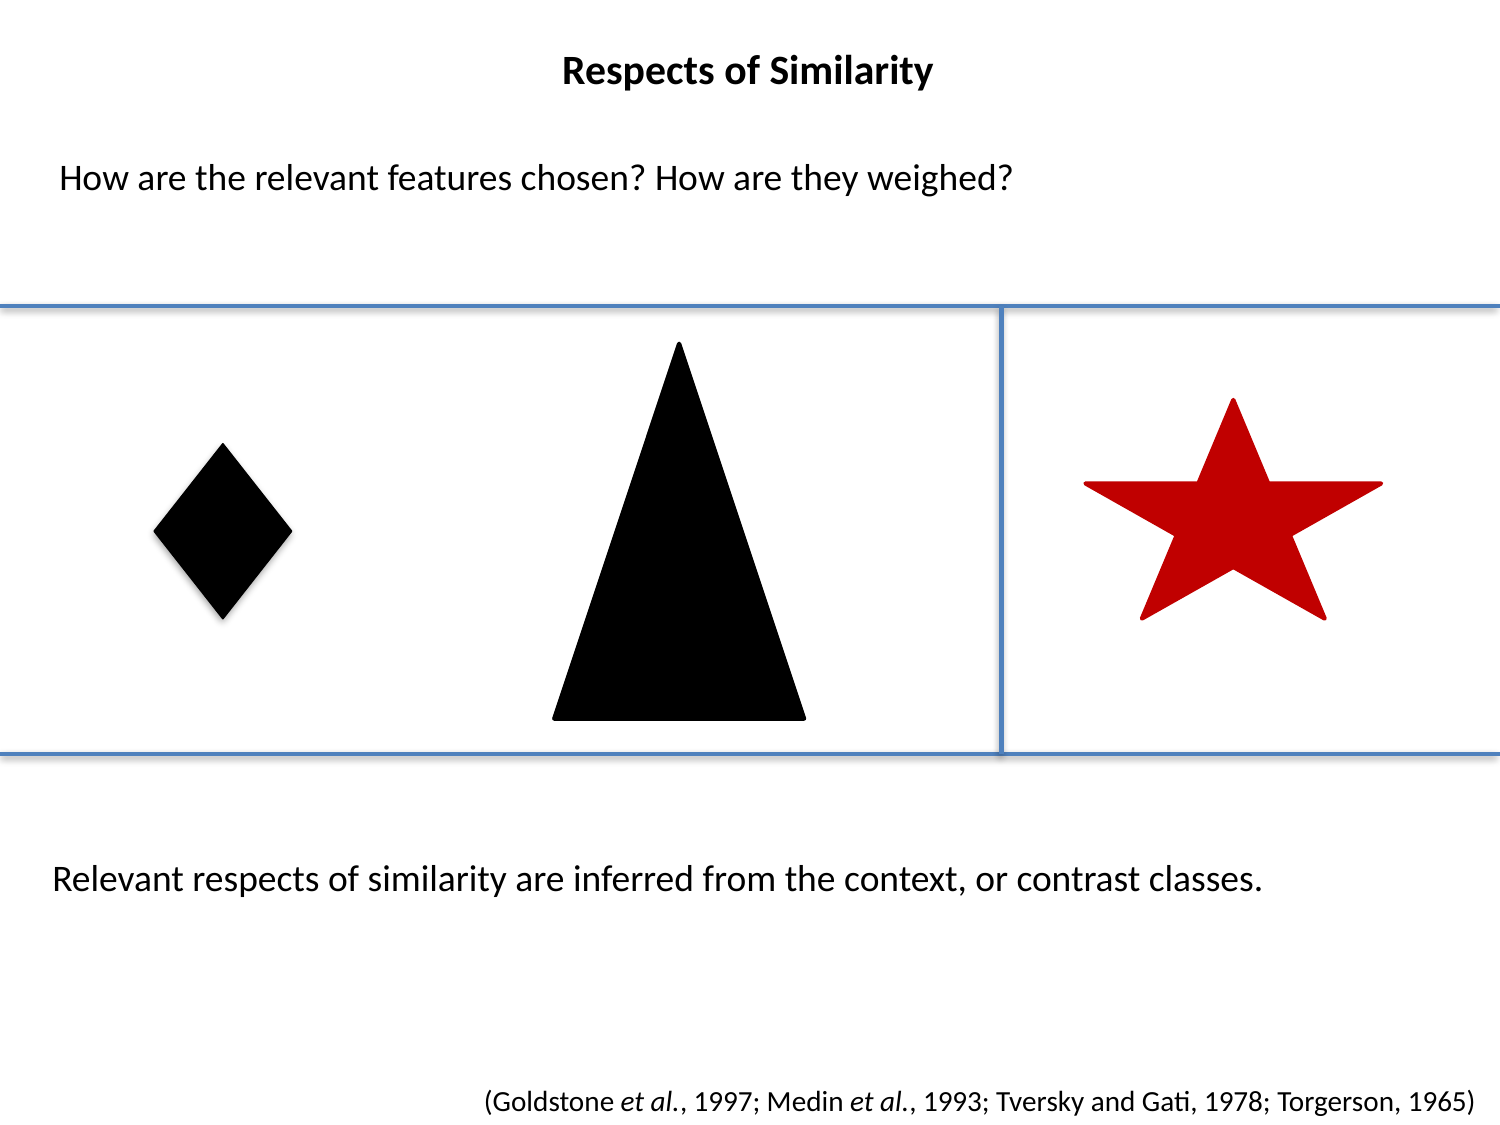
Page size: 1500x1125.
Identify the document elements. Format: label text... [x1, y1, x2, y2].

text_box Relevant respects of similarity are inferred from the context, or contrast classes. [37, 838, 1500, 907]
text_box [153, 442, 293, 620]
text_box How are the relevant features chosen? How are they weighed? [44, 145, 1031, 206]
text_box Respects of Similarity [547, 35, 949, 101]
text_box (Goldstone et al., 1997; Medin et al., 1993; Tversky and Gati, 1978; Torgerson, 1965) [468, 1074, 1491, 1125]
text_box [552, 341, 807, 721]
text_box [1083, 397, 1384, 621]
